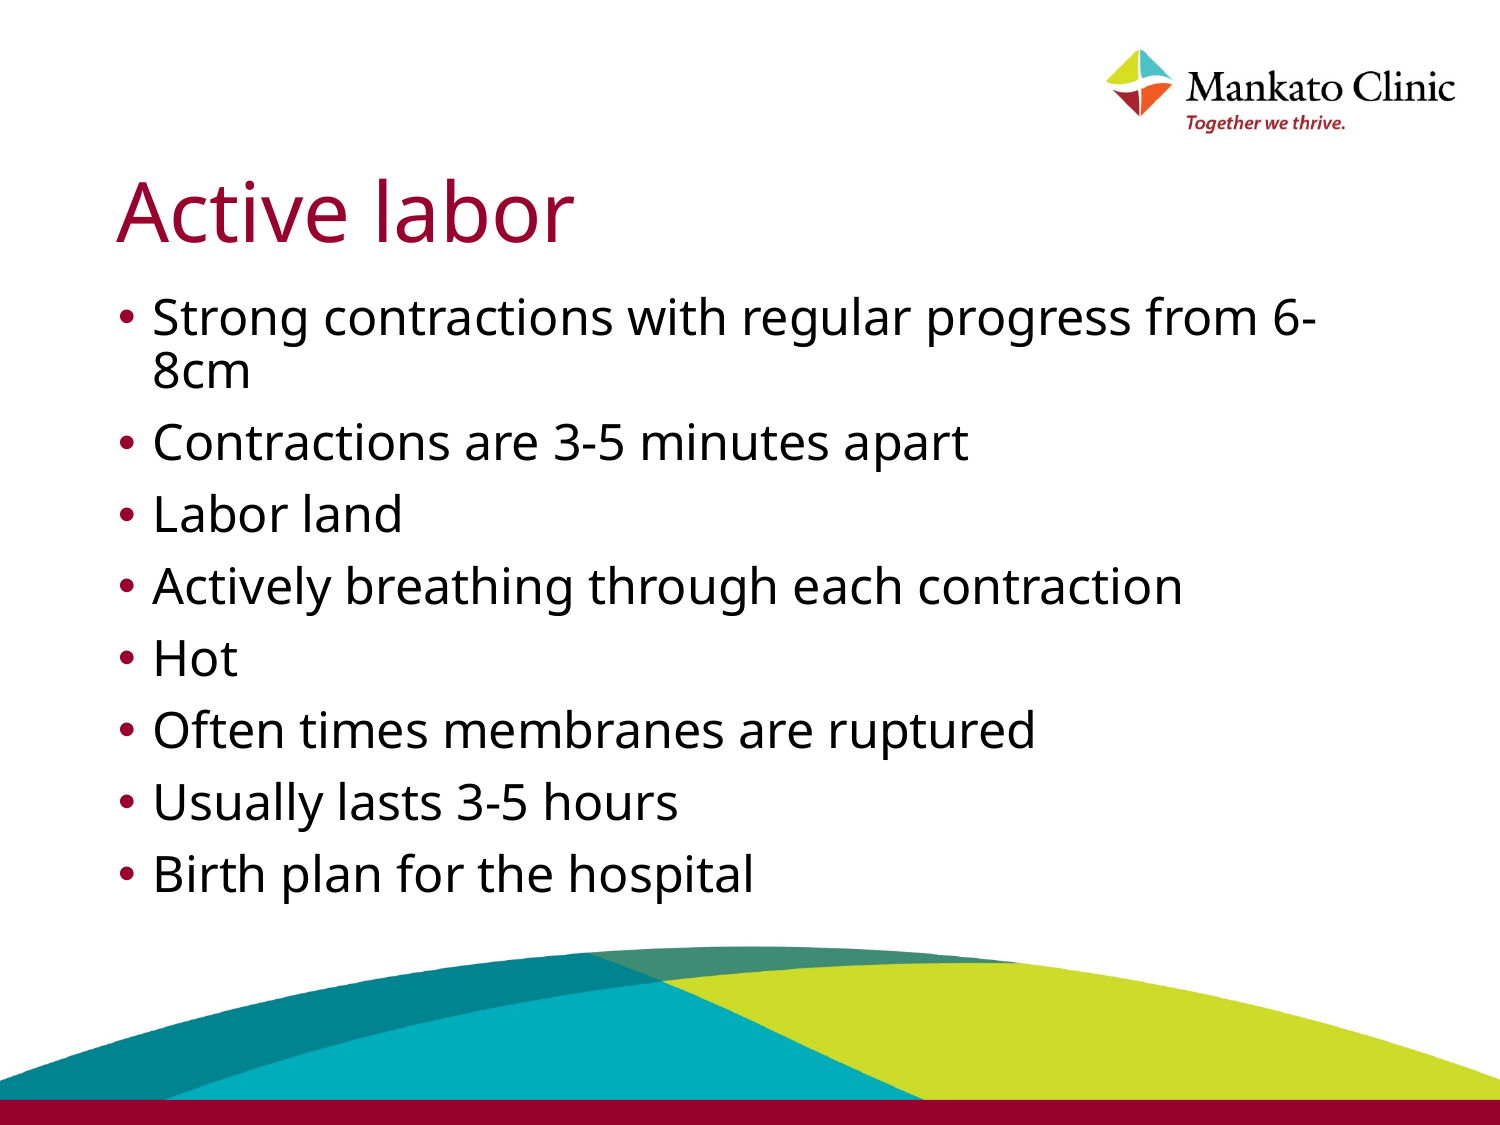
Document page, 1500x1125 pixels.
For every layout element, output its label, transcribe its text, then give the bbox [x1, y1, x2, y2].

title Active labor [101, 147, 1396, 285]
list Strong contractions with regular progress from 6-8cm Contractions are 3-5 minutes apart Labor land Actively breathing through each contraction Hot Often times membranes are ruptured Usually lasts 3-5 hours Birth plan for the hospital [103, 284, 1397, 914]
picture [0, 911, 1500, 1099]
picture [1083, 32, 1467, 148]
